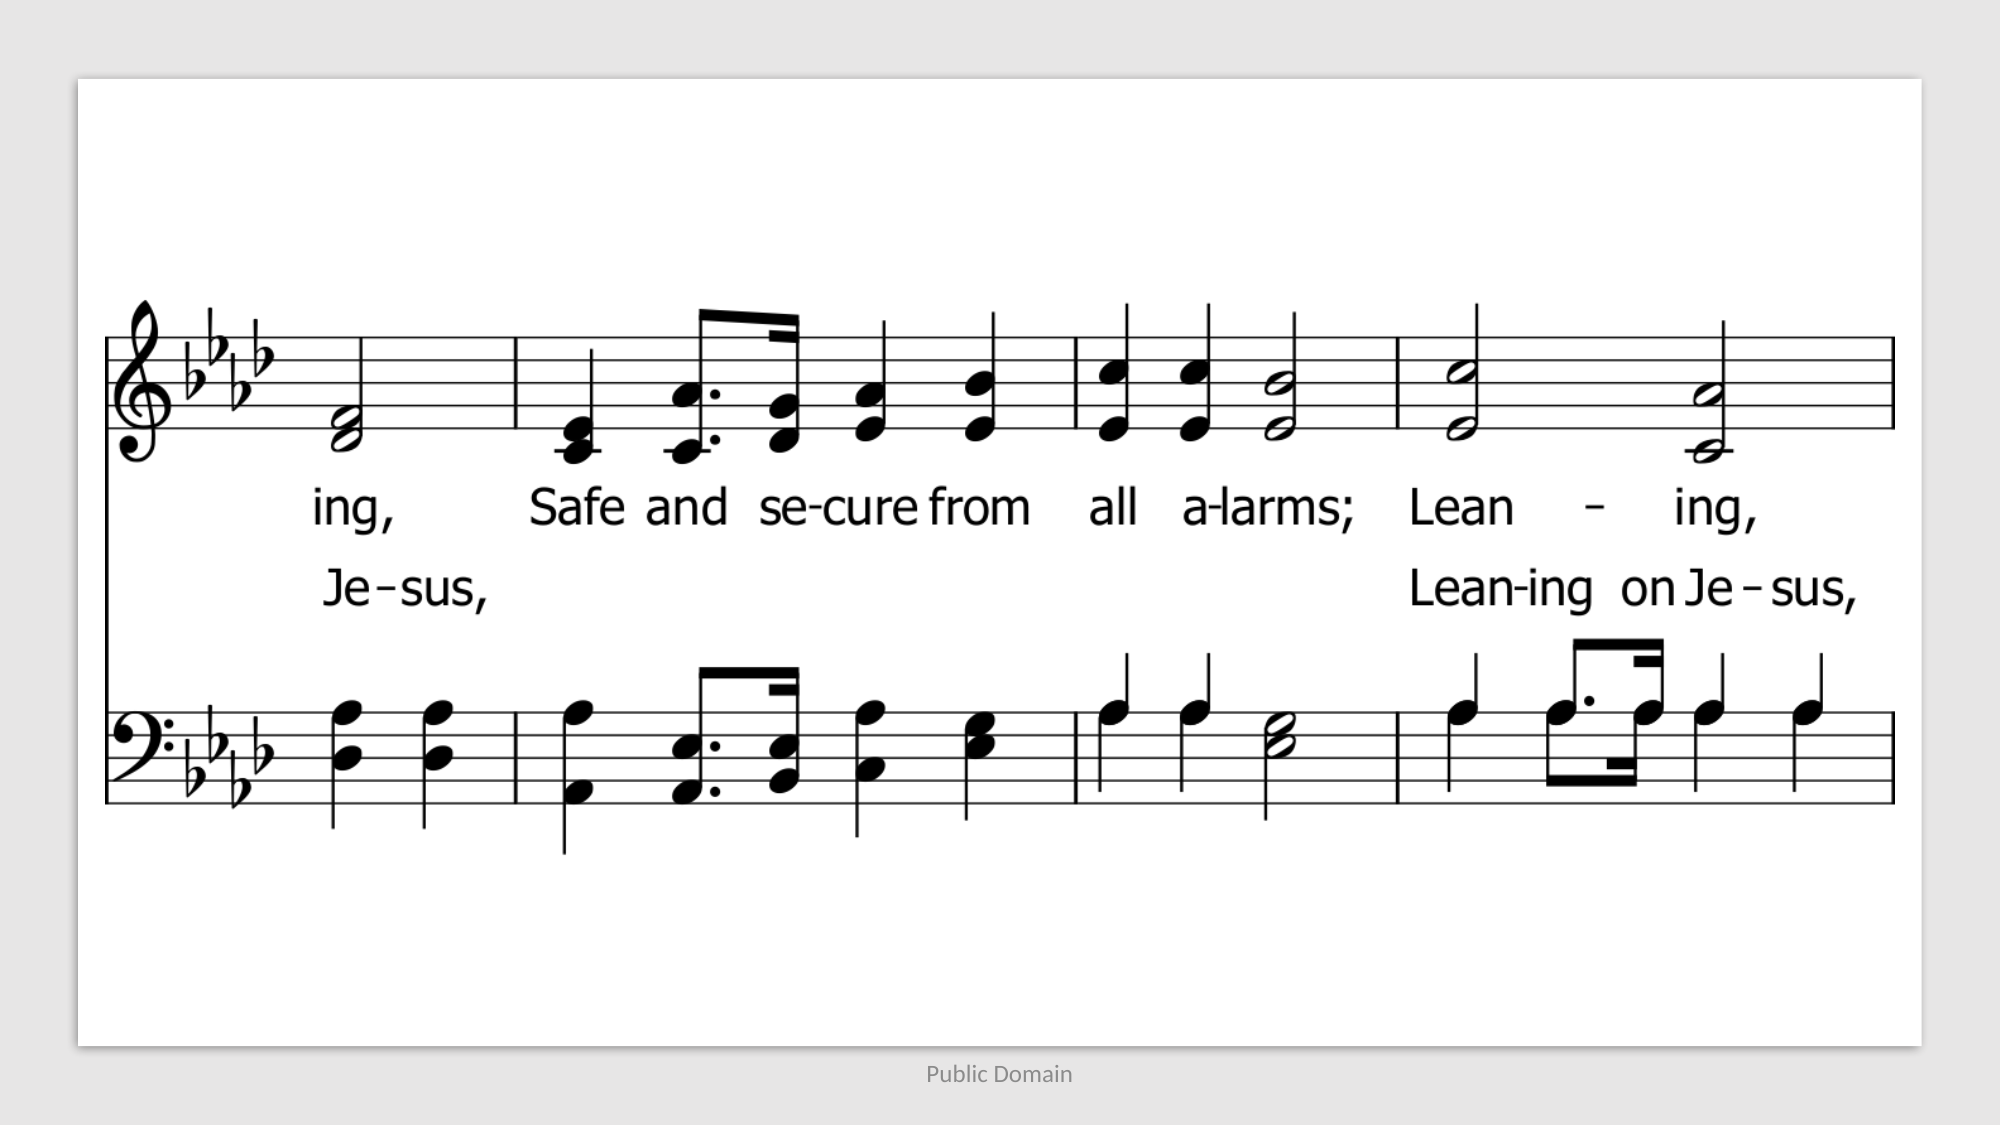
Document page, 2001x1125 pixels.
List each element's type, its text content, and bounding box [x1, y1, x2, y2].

footer Public Domain [662, 1042, 1338, 1103]
text_box [0, 0, 2000, 1125]
picture [105, 251, 1895, 874]
text_box [77, 78, 1923, 1047]
